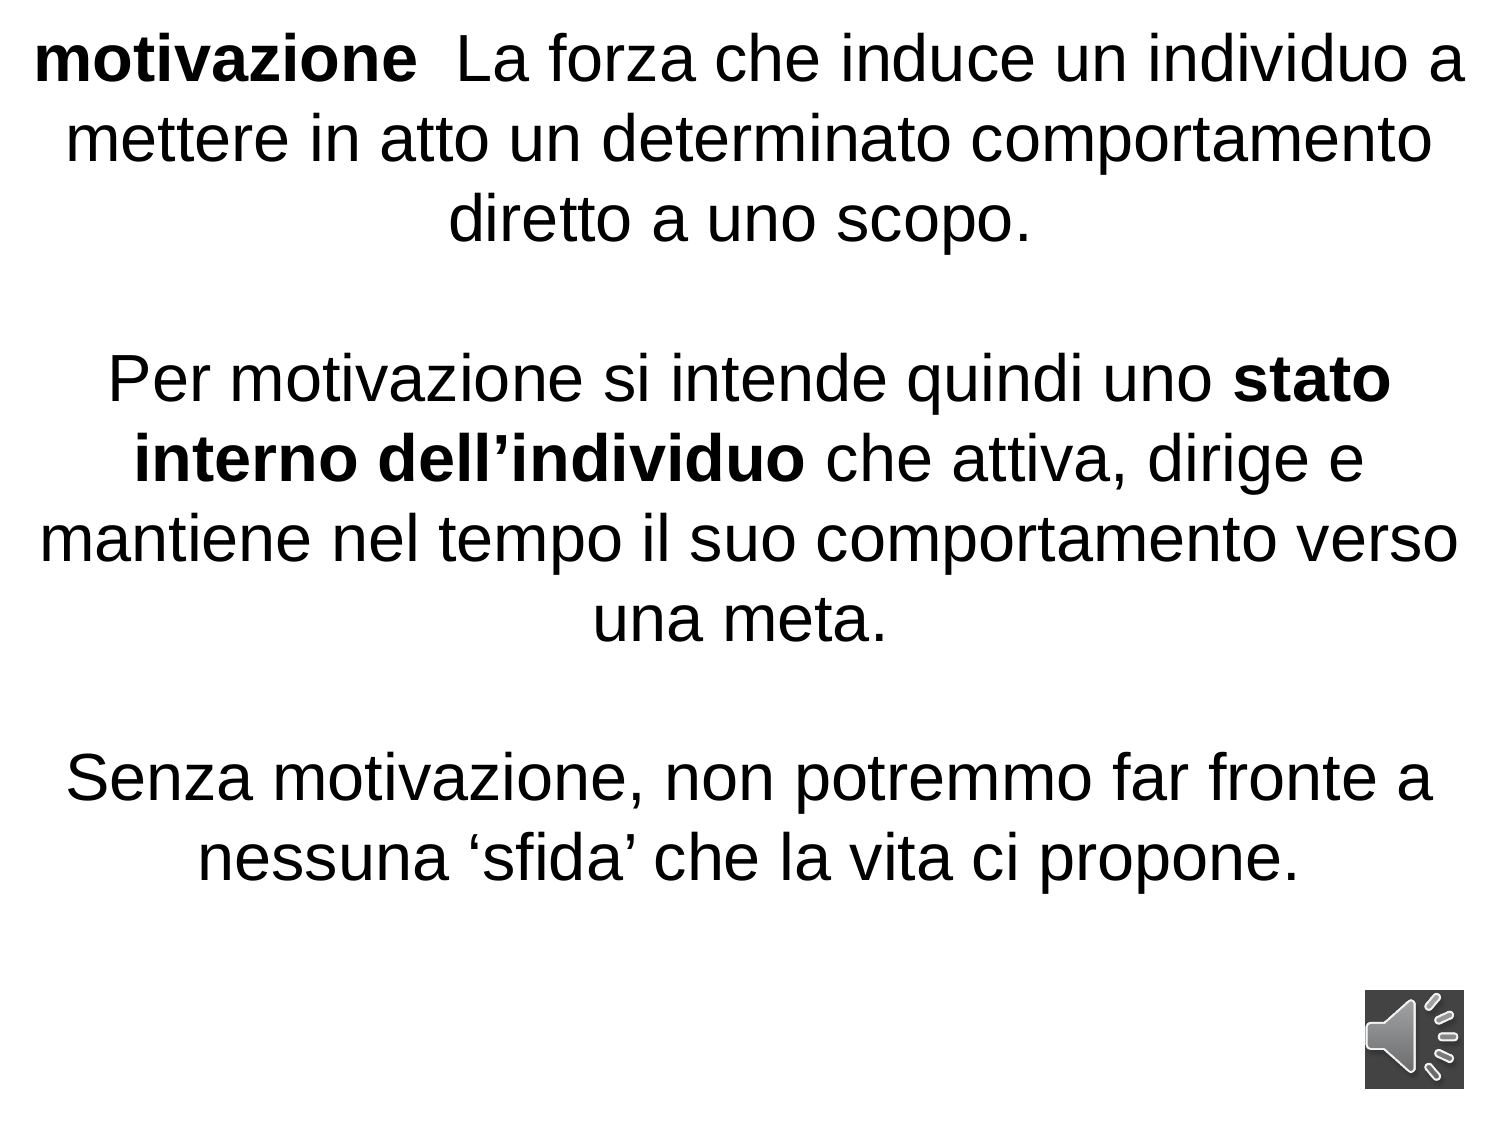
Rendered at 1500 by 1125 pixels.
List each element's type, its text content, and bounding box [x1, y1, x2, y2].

text_box motivazione La forza che induce un individuo a mettere in atto un determinato comportamento diretto a uno scopo. Per motivazione si intende quindi uno stato interno dell’individuo che attiva, dirige e mantiene nel tempo il suo comportamento verso una meta. Senza motivazione, non potremmo far fronte a nessuna ‘sfida’ che la vita ci propone. [0, 7, 1500, 982]
picture [1364, 989, 1465, 1090]
